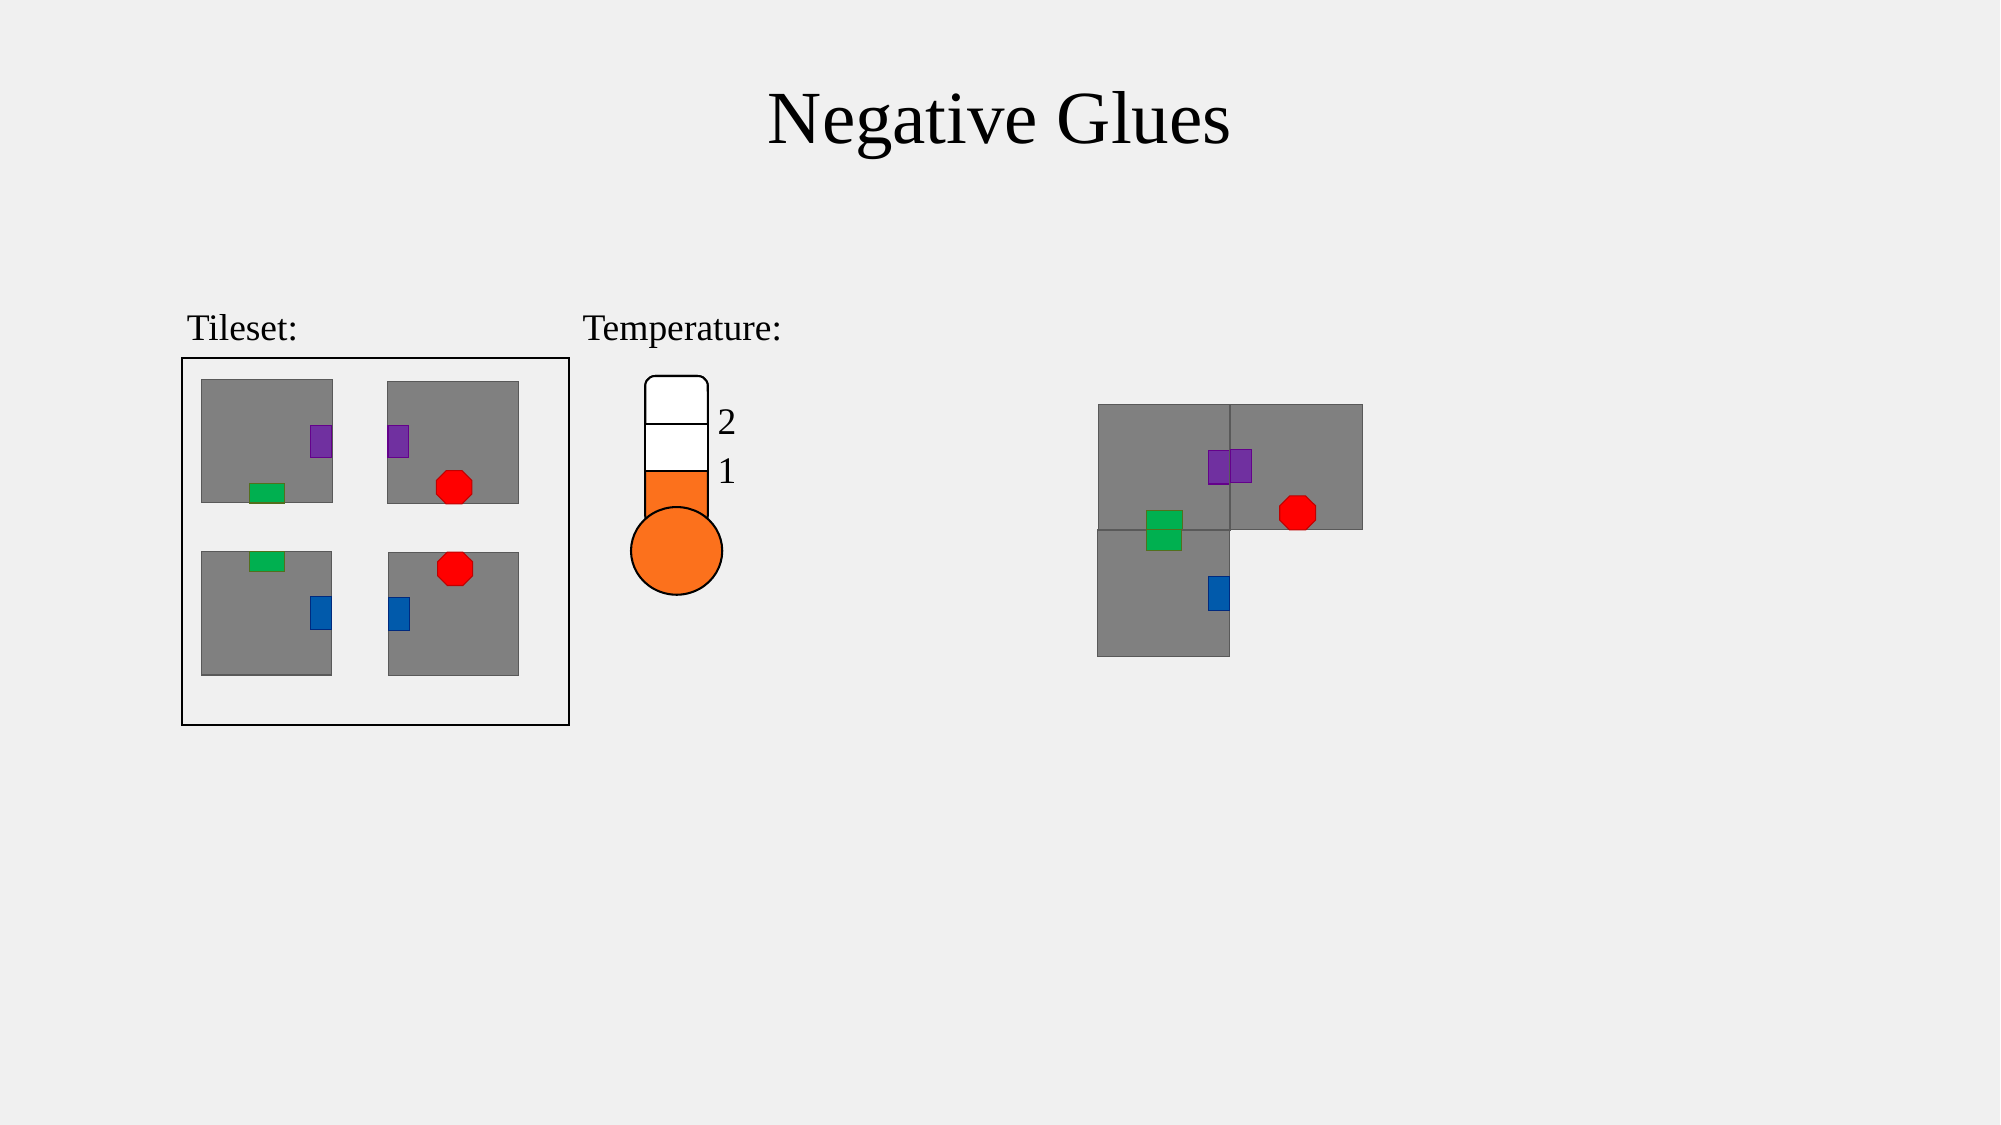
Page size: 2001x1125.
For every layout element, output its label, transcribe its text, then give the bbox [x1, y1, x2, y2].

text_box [1097, 404, 1363, 657]
text_box [181, 357, 570, 726]
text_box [201, 379, 519, 676]
text_box Negative Glues [0, 61, 2000, 167]
text_box Tileset: [172, 296, 314, 356]
text_box Temperature: [567, 296, 798, 356]
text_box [630, 375, 752, 595]
